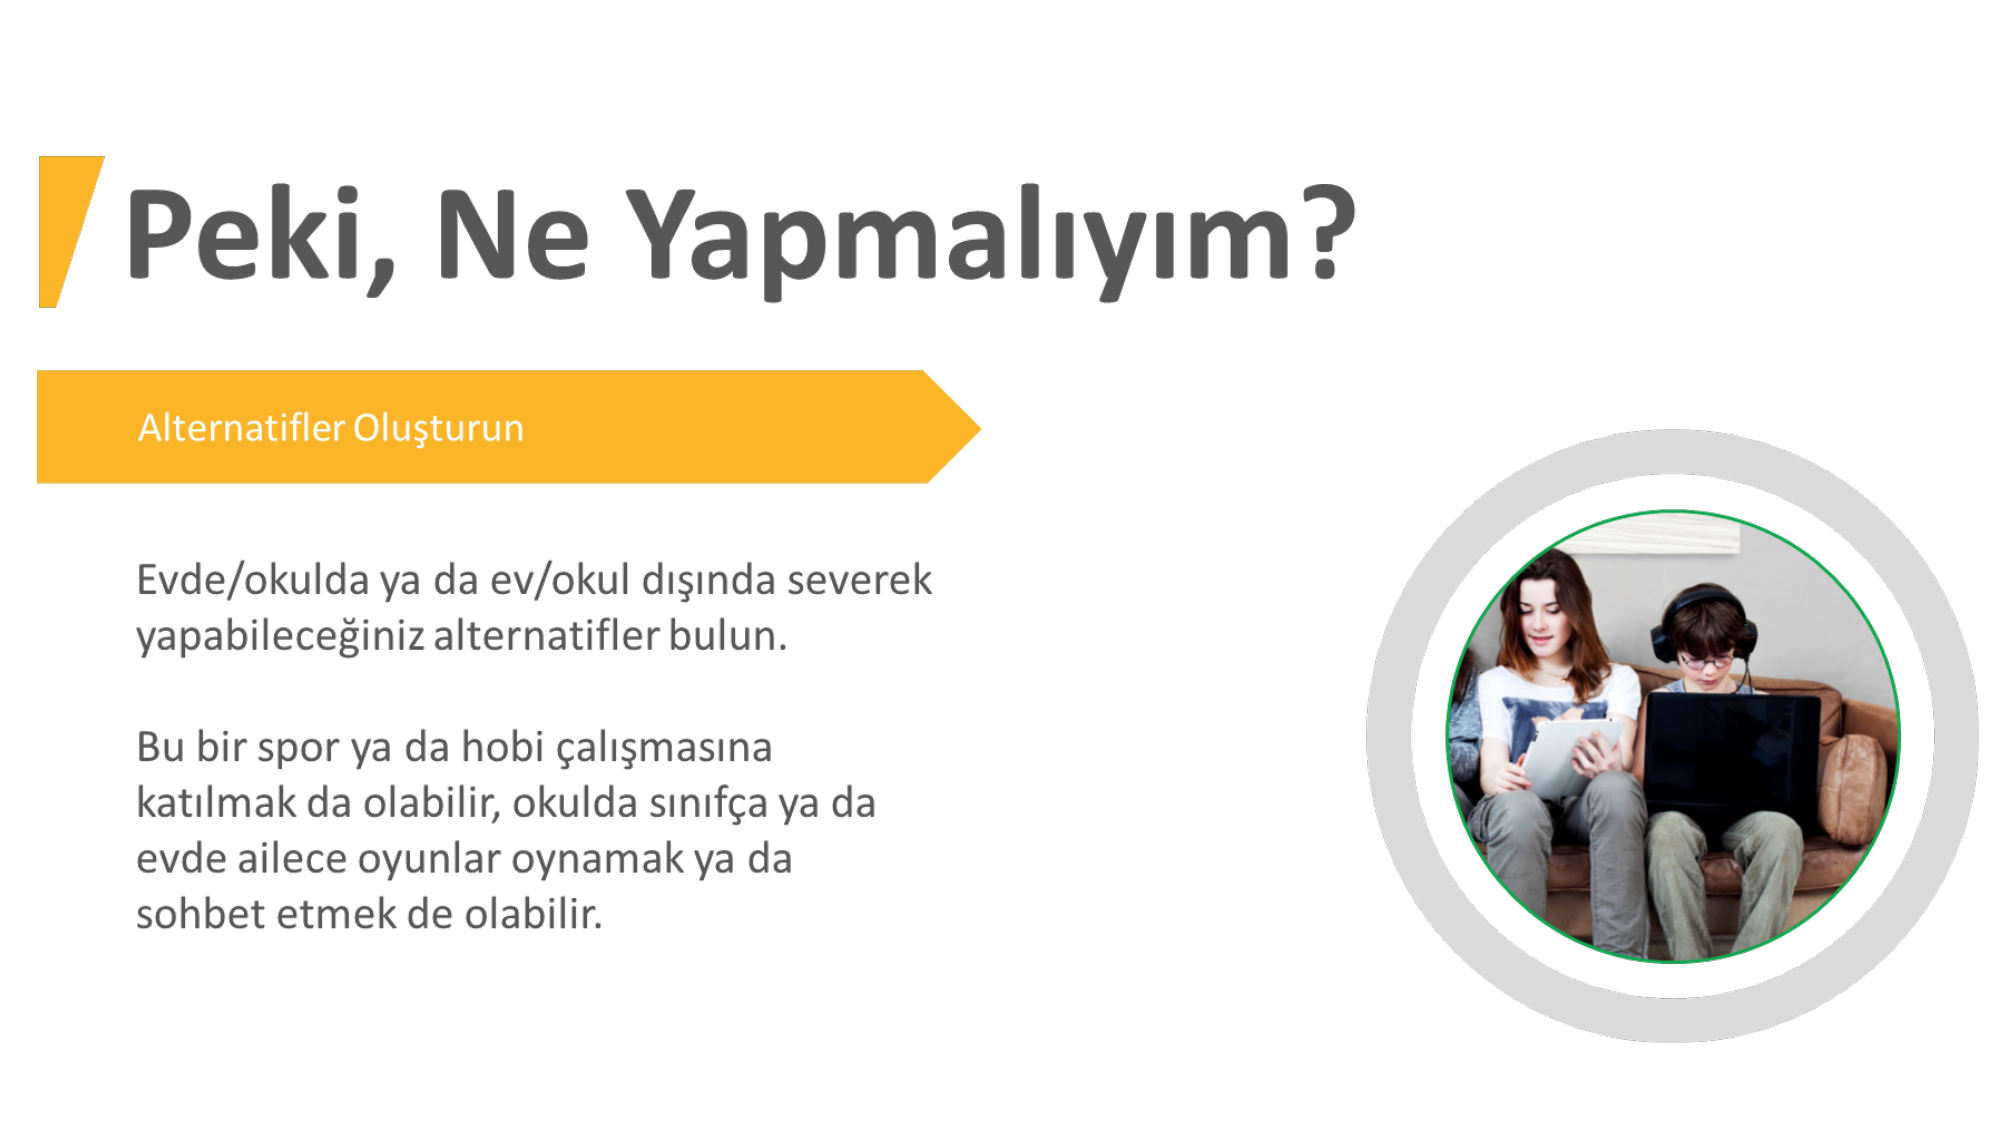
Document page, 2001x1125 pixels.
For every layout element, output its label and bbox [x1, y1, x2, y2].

list [37, 105, 1979, 1043]
